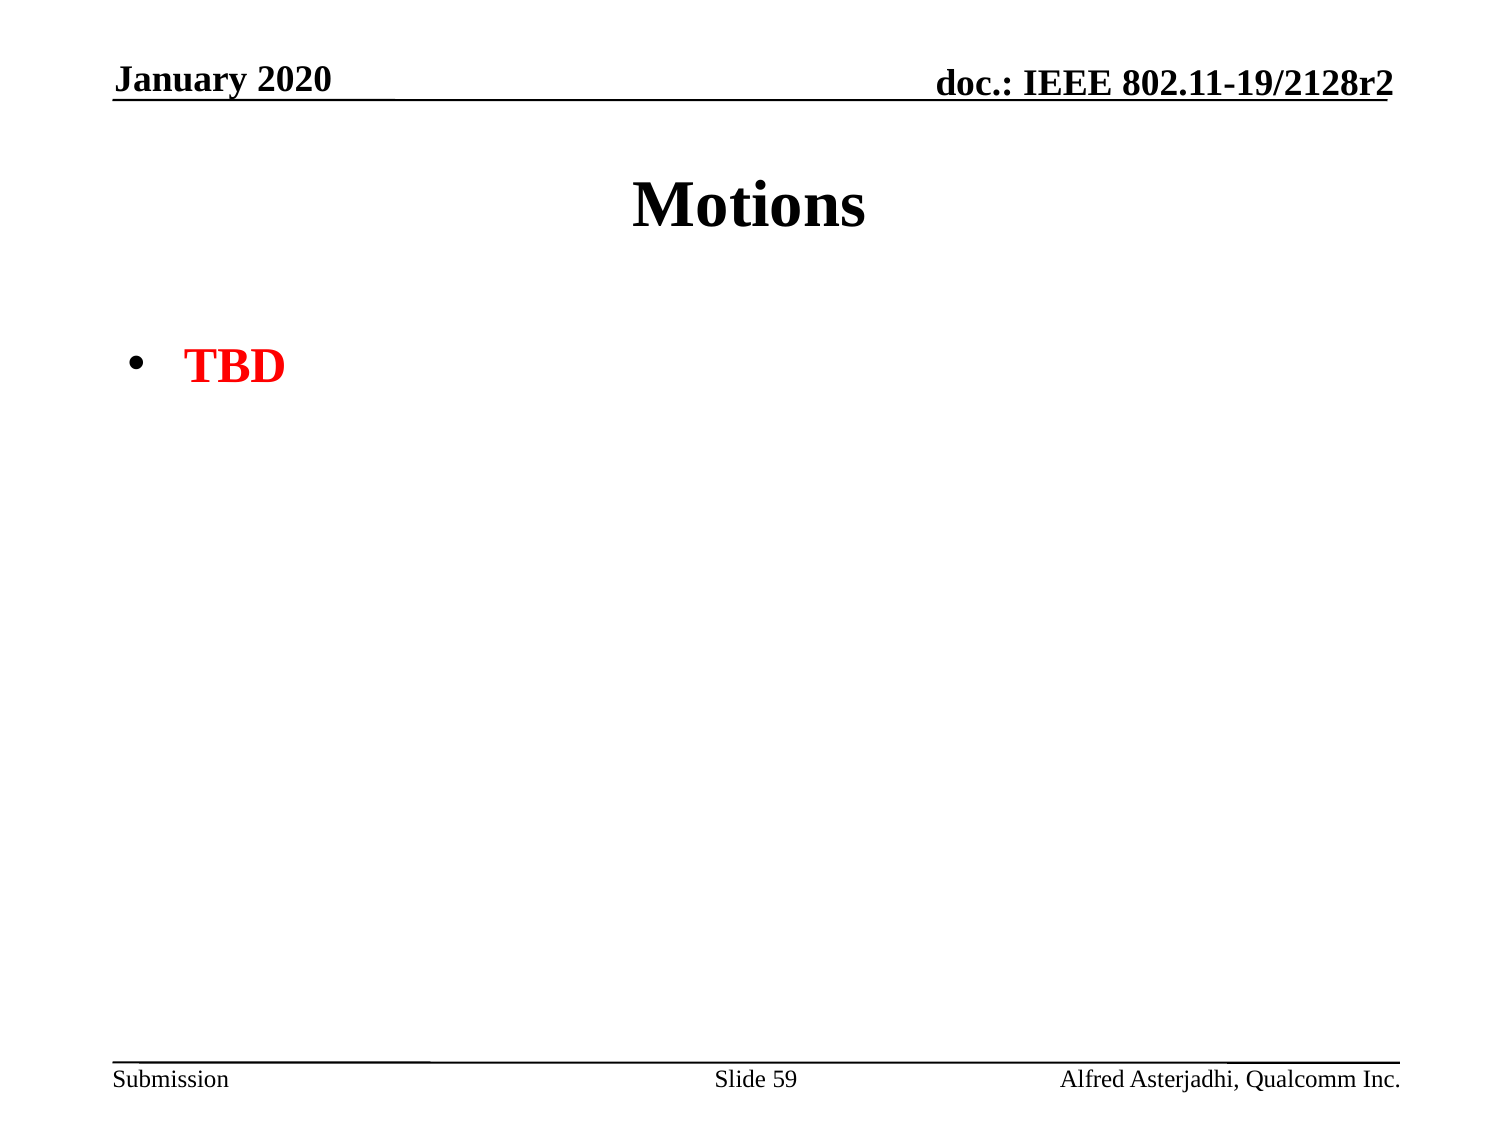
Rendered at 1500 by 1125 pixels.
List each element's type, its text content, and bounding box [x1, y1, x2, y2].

footer Alfred Asterjadhi, Qualcomm Inc. [878, 1061, 1402, 1093]
title Motions [112, 112, 1388, 288]
slide_number Slide 59 [712, 1061, 800, 1123]
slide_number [114, 54, 493, 100]
list TBD [112, 324, 1388, 1000]
